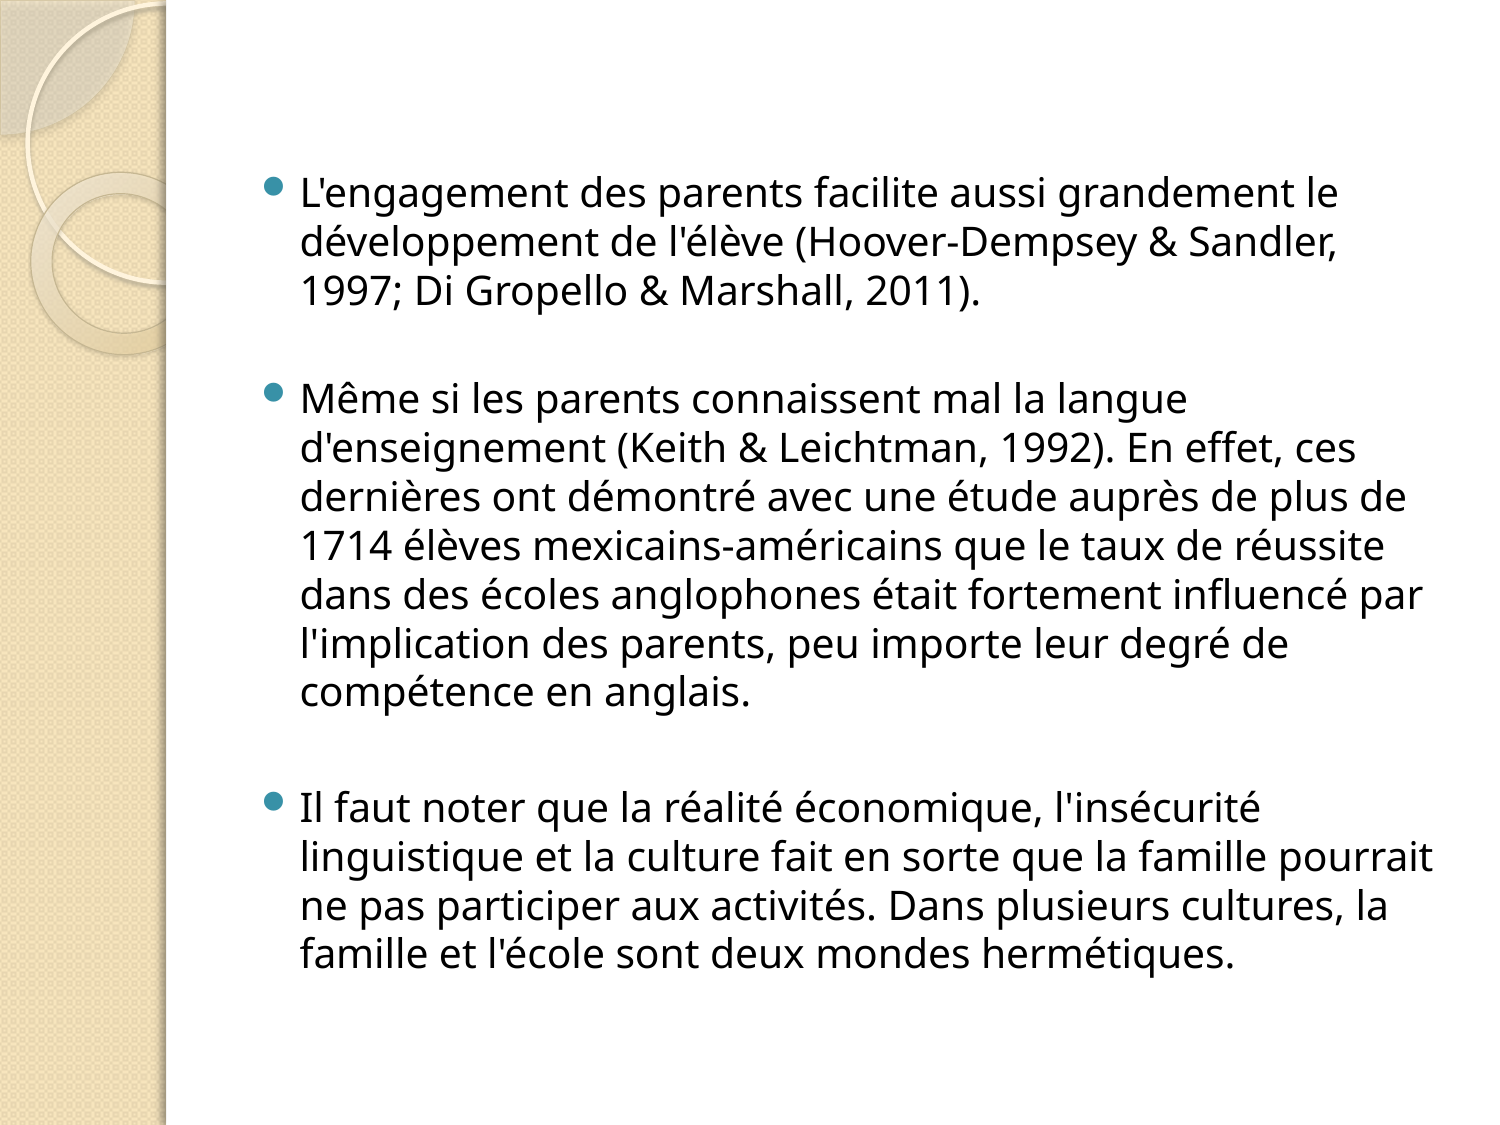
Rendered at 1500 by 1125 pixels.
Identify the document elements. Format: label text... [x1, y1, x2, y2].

list L'engagement des parents facilite aussi grandement le développement de l'élève (Hoover-Dempsey & Sandler, 1997; Di Gropello & Marshall, 2011). Même si les parents connaissent mal la langue d'enseignement (Keith & Leichtman, 1992). En effet, ces dernières ont démontré avec une étude auprès de plus de 1714 élèves mexicains-américains que le taux de réussite dans des écoles anglophones était fortement influencé par l'implication des parents, peu importe leur degré de compétence en anglais. Il faut noter que la réalité économique, l'insécurité linguistique et la culture fait en sorte que la famille pourrait ne pas participer aux activités. Dans plusieurs cultures, la famille et l'école sont deux mondes hermétiques. [235, 101, 1466, 1025]
